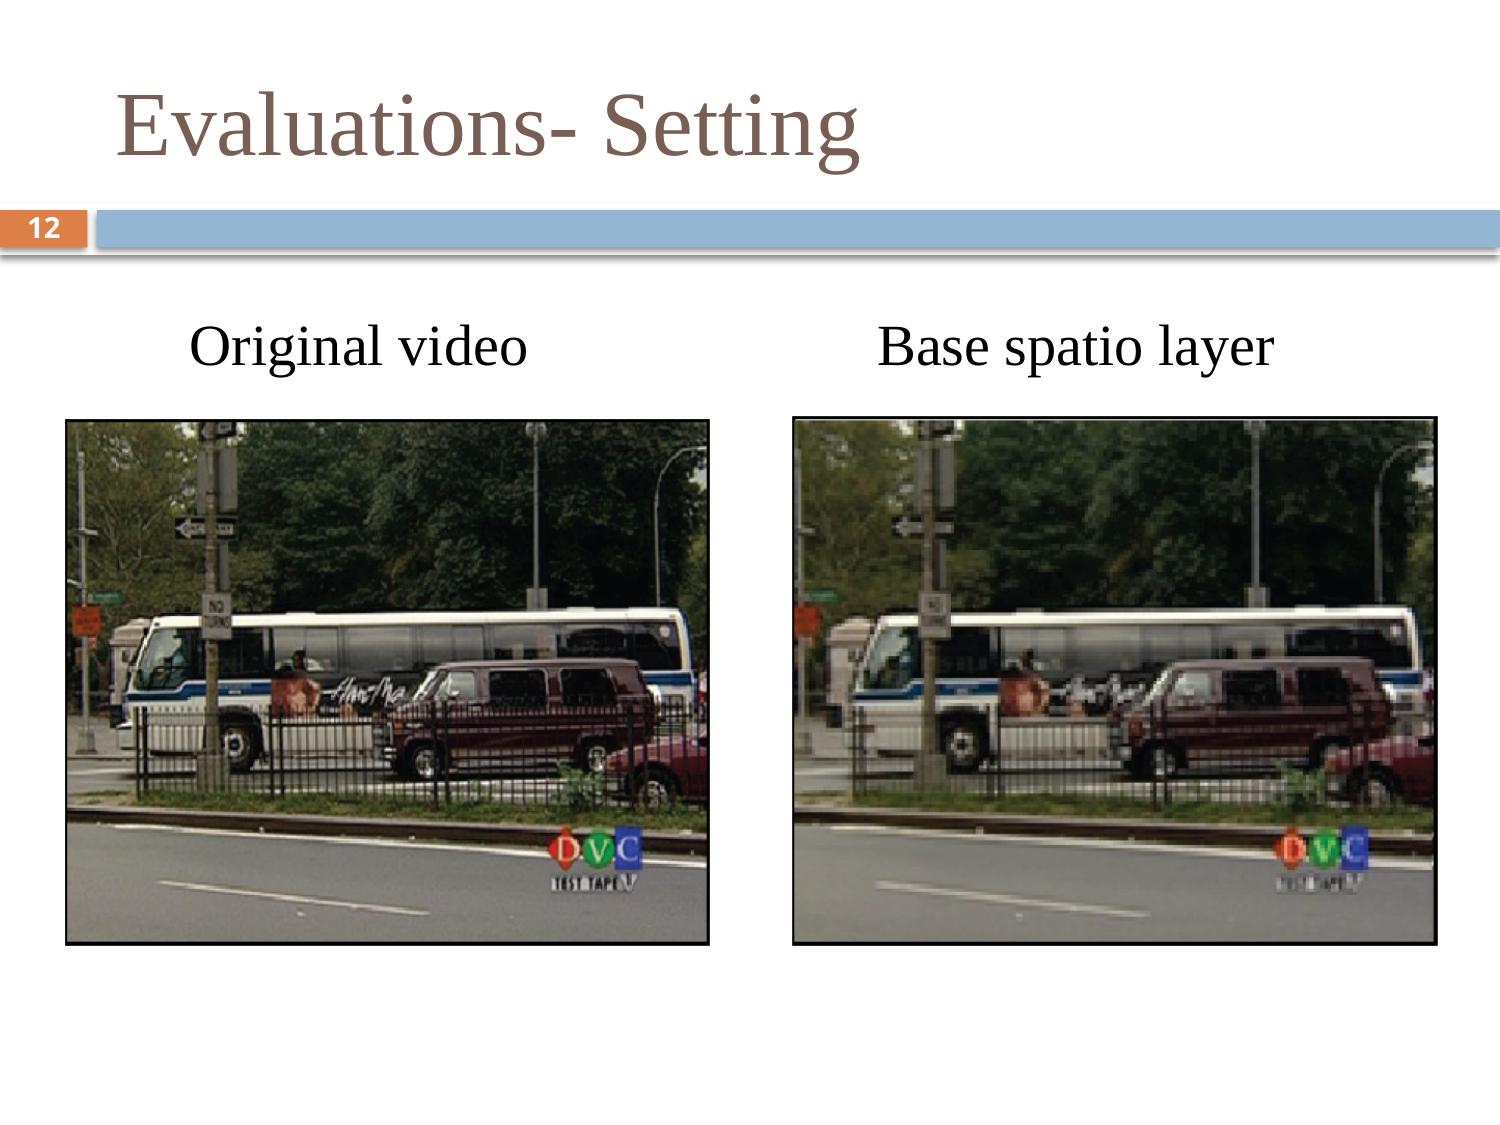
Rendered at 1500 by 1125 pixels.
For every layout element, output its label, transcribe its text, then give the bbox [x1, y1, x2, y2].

list Original video [174, 299, 650, 414]
picture [62, 415, 714, 951]
title Evaluations- Setting [100, 37, 1438, 200]
slide_number 12 [0, 208, 88, 249]
picture [787, 412, 1443, 949]
text_box Base spatio layer [862, 299, 1337, 411]
